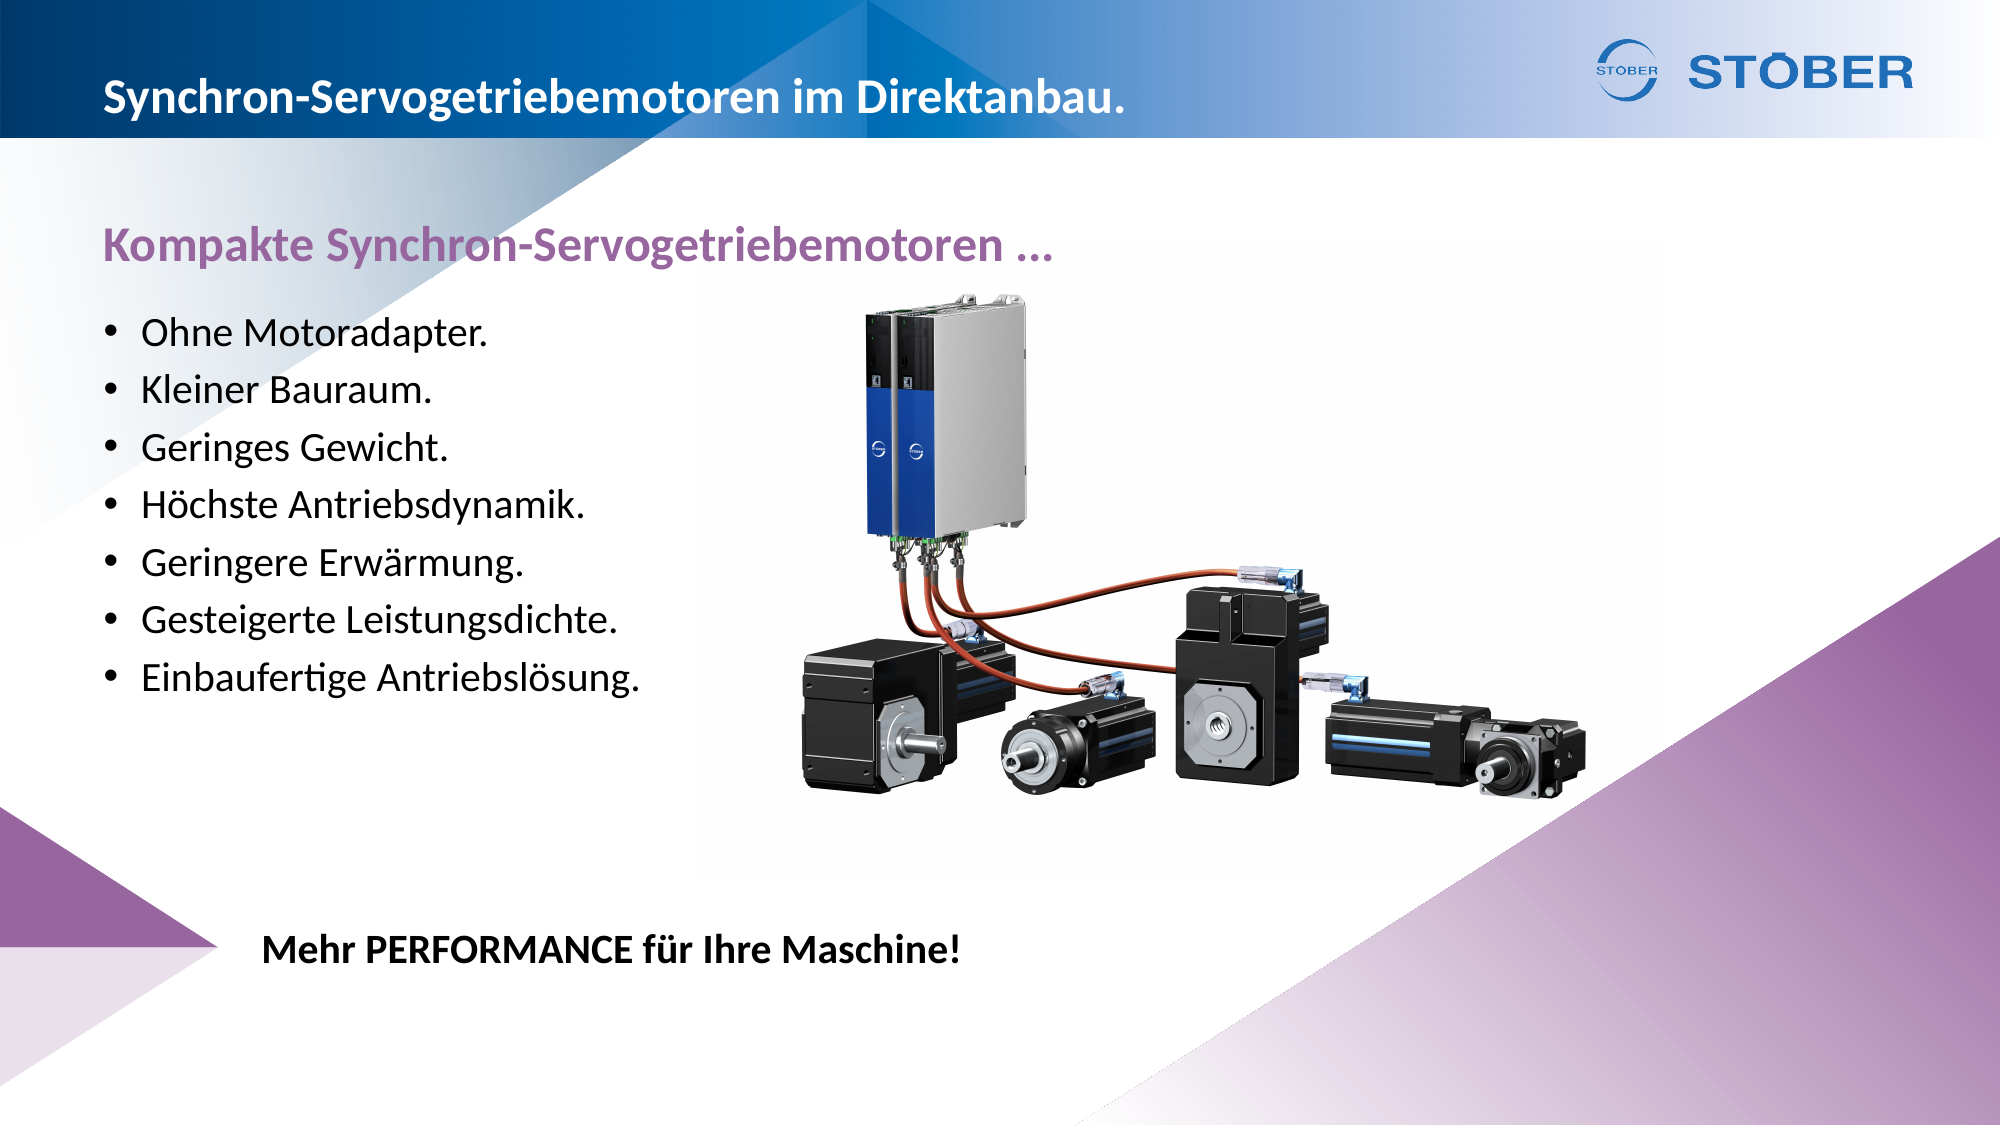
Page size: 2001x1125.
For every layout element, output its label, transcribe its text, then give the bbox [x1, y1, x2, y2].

text_box Mehr PERFORMANCE für Ihre Maschine! [246, 914, 1247, 980]
text_box [1074, 535, 2000, 1125]
picture [0, 0, 2000, 138]
picture [701, 240, 1660, 880]
list Kompakte Synchron-Servogetriebemotoren ... Ohne Motoradapter. Kleiner Bauraum. Geringes Gewicht. Höchste Antriebsdynamik. Geringere Erwärmung. Gesteigerte Leistungsdichte. Einbaufertige Antriebslösung. [88, 211, 1920, 976]
title Synchron-Servogetriebemotoren im Direktanbau. [88, 59, 1641, 135]
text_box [0, 806, 219, 1087]
